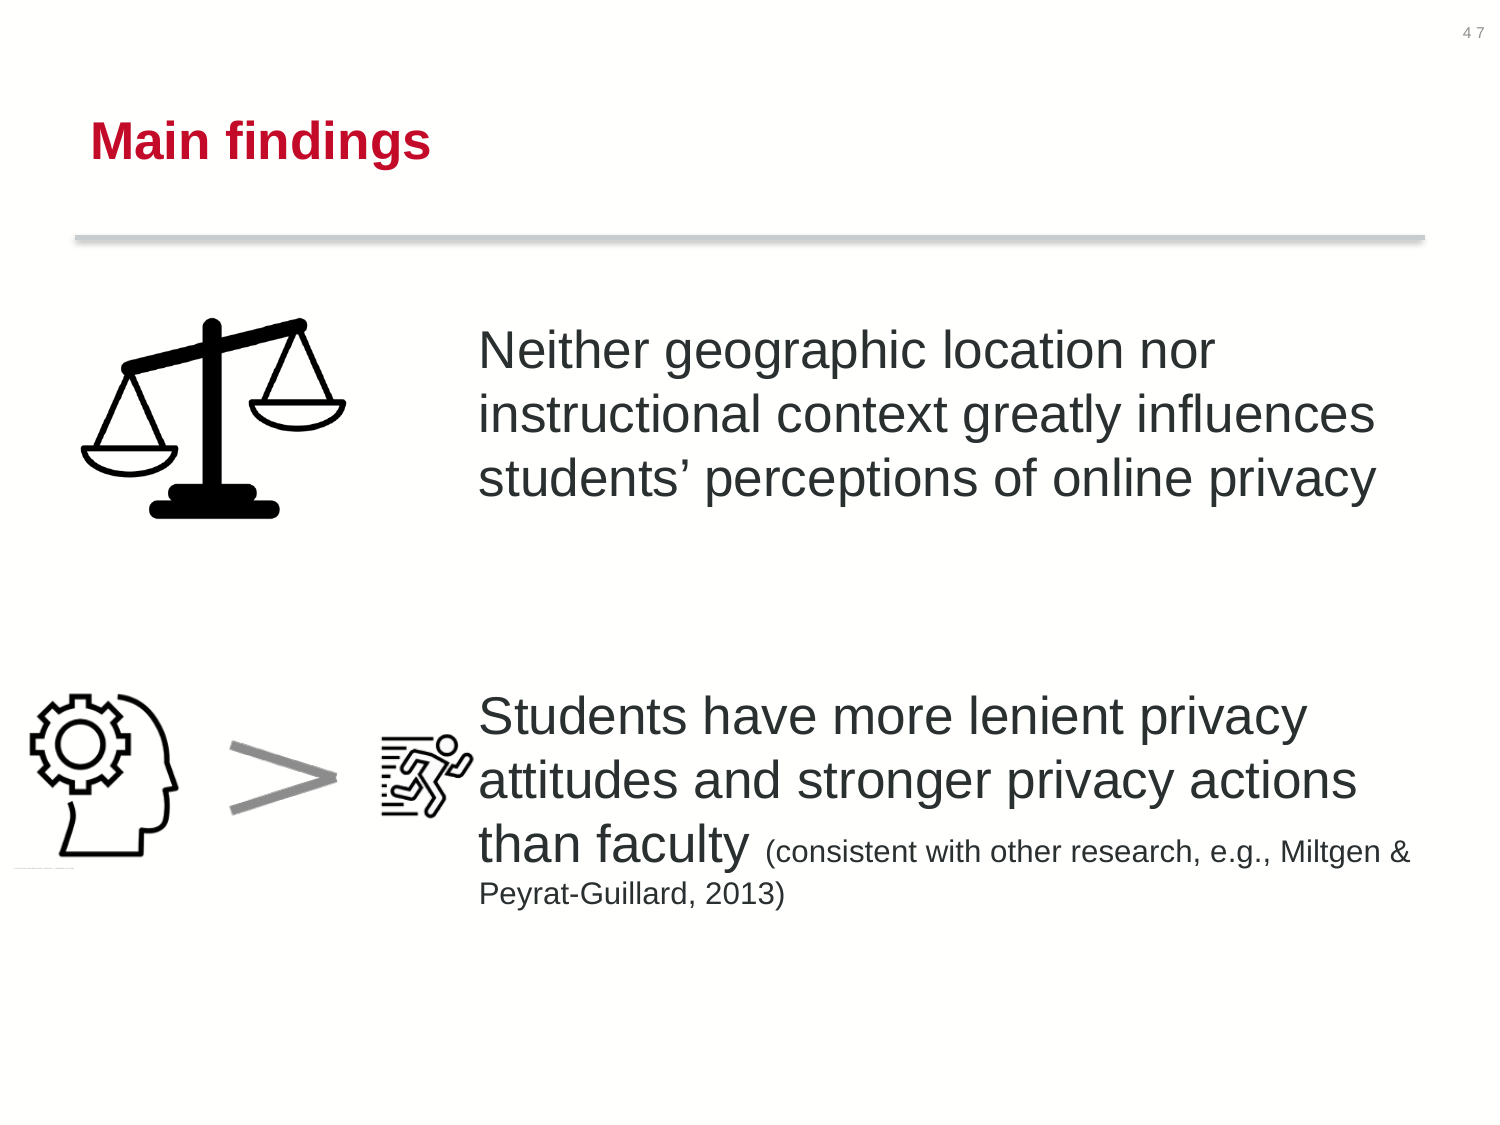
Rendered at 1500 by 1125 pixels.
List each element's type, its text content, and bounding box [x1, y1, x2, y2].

slide_number 47 [1149, 2, 1500, 63]
list Neither geographic location nor instructional context greatly influences students’ perceptions of online privacy [463, 307, 1487, 533]
picture [34, 307, 389, 534]
title Main findings [75, 45, 1425, 233]
picture [0, 686, 484, 871]
text_box Students have more lenient privacy attitudes and stronger privacy actions than faculty (consistent with other research, e.g., Miltgen & Peyrat-Guillard, 2013) [463, 674, 1491, 963]
